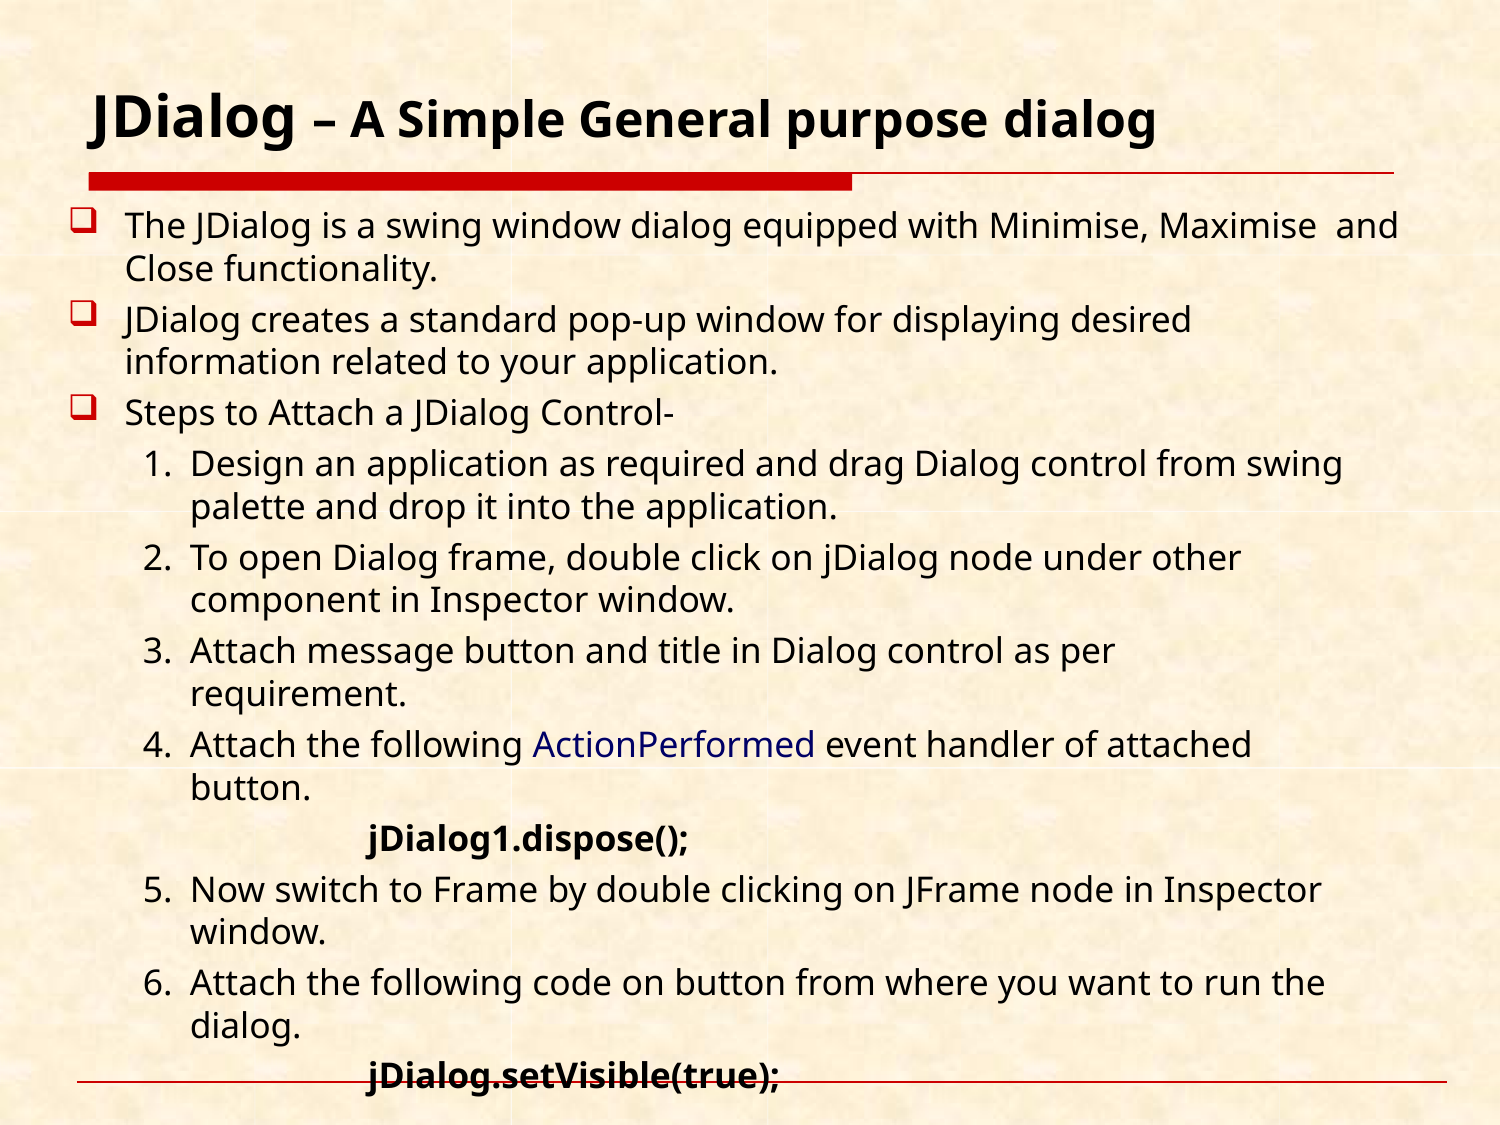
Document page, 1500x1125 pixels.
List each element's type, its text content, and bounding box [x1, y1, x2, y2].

title JDialog – A Simple General purpose dialog [89, 76, 1324, 201]
picture [0, 0, 1500, 1125]
text_box The JDialog is a swing window dialog equipped with Minimise, Maximise and Close functionality. JDialog creates a standard pop-up window for displaying desired information related to your application. Steps to Attach a JDialog Control- Design an application as required and drag Dialog control from swing palette and drop it into the application. To open Dialog frame, double click on jDialog node under other component in Inspector window. Attach message button and title in Dialog control as per requirement. Attach the following ActionPerformed event handler of attached button. jDialog1.dispose(); Now switch to Frame by double clicking on JFrame node in Inspector window. Attach the following code on button from where you want to run the dialog. jDialog.setVisible(true); [65, 201, 1436, 1097]
